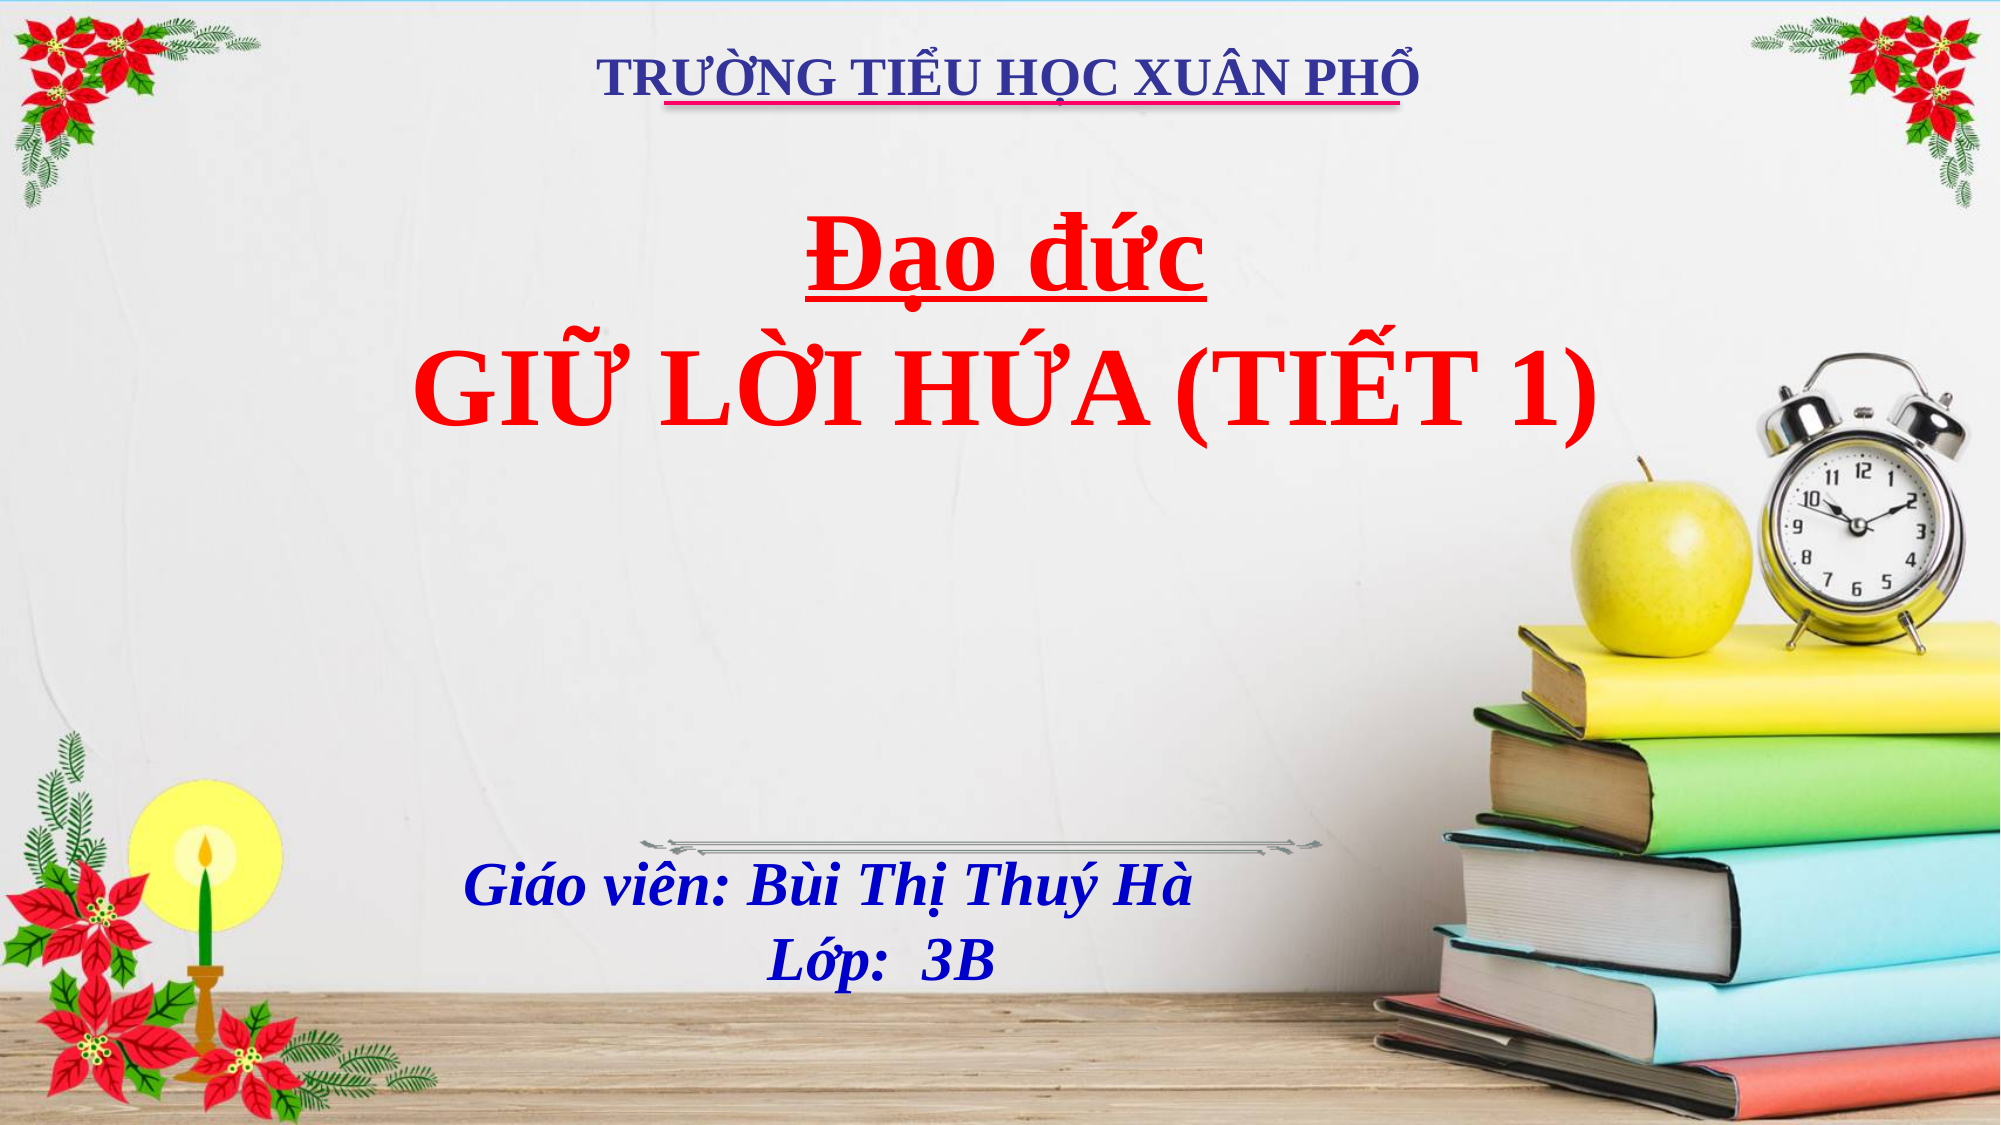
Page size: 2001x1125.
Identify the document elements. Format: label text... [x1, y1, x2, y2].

picture [0, 0, 2001, 1125]
text_box TRƯỜNG TIỂU HỌC XUÂN PHỔ [392, 32, 1627, 116]
text_box Đạo đức GIỮ LỜI HỨA (TIẾT 1) [194, 168, 1818, 457]
text_box Giáo viên: Bùi Thị Thuý Hà Lớp: 3B [445, 834, 1319, 1002]
